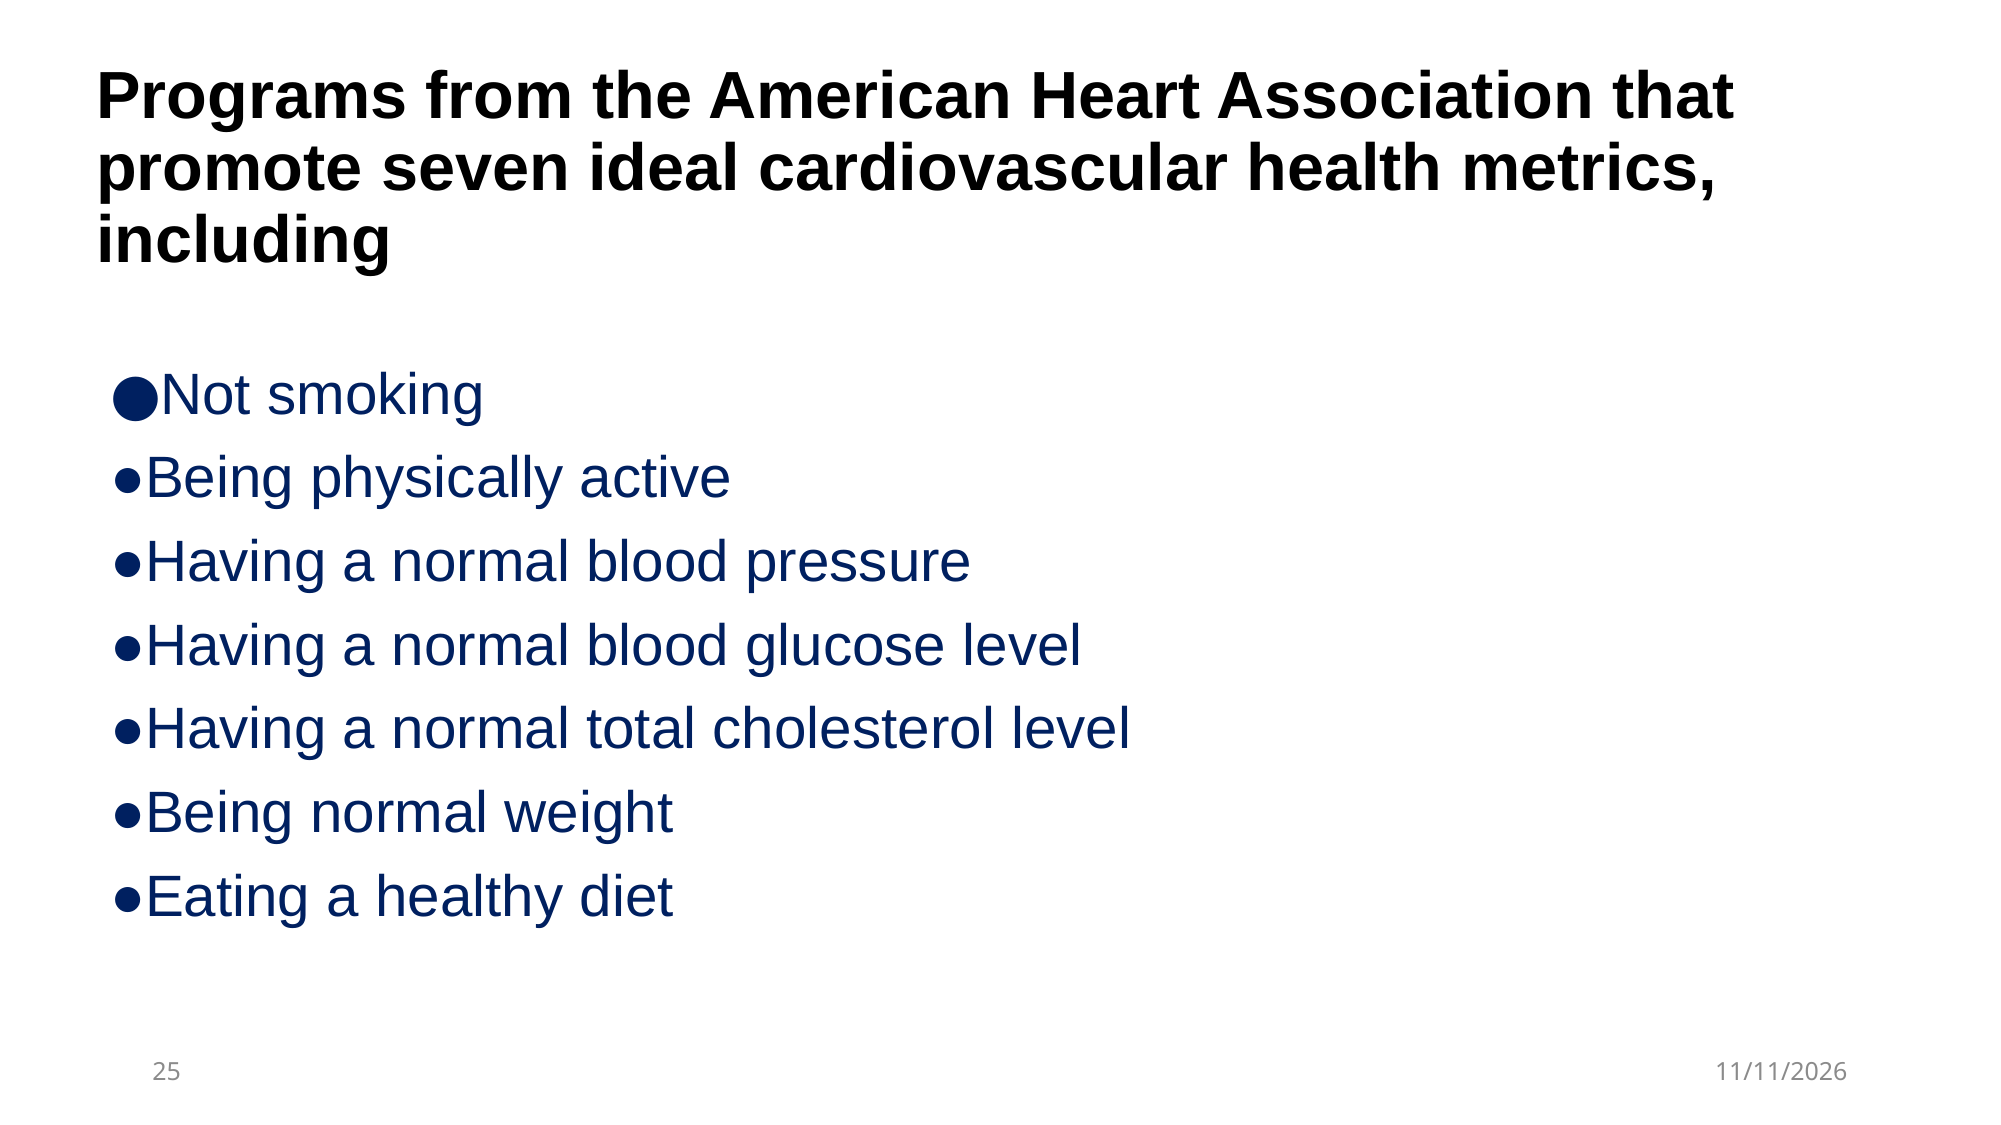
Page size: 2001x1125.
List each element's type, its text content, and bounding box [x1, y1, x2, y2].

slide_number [1412, 1042, 1863, 1103]
slide_number 25 [137, 1042, 588, 1103]
list ●Not smoking ●Being physically active ●Having a normal blood pressure ●Having a normal blood glucose level ●Having a normal total cholesterol level ●Being normal weight ●Eating a healthy diet [94, 356, 1863, 1094]
title Programs from the American Heart Association that promote seven ideal cardiovascular health metrics, including [81, 59, 1945, 278]
